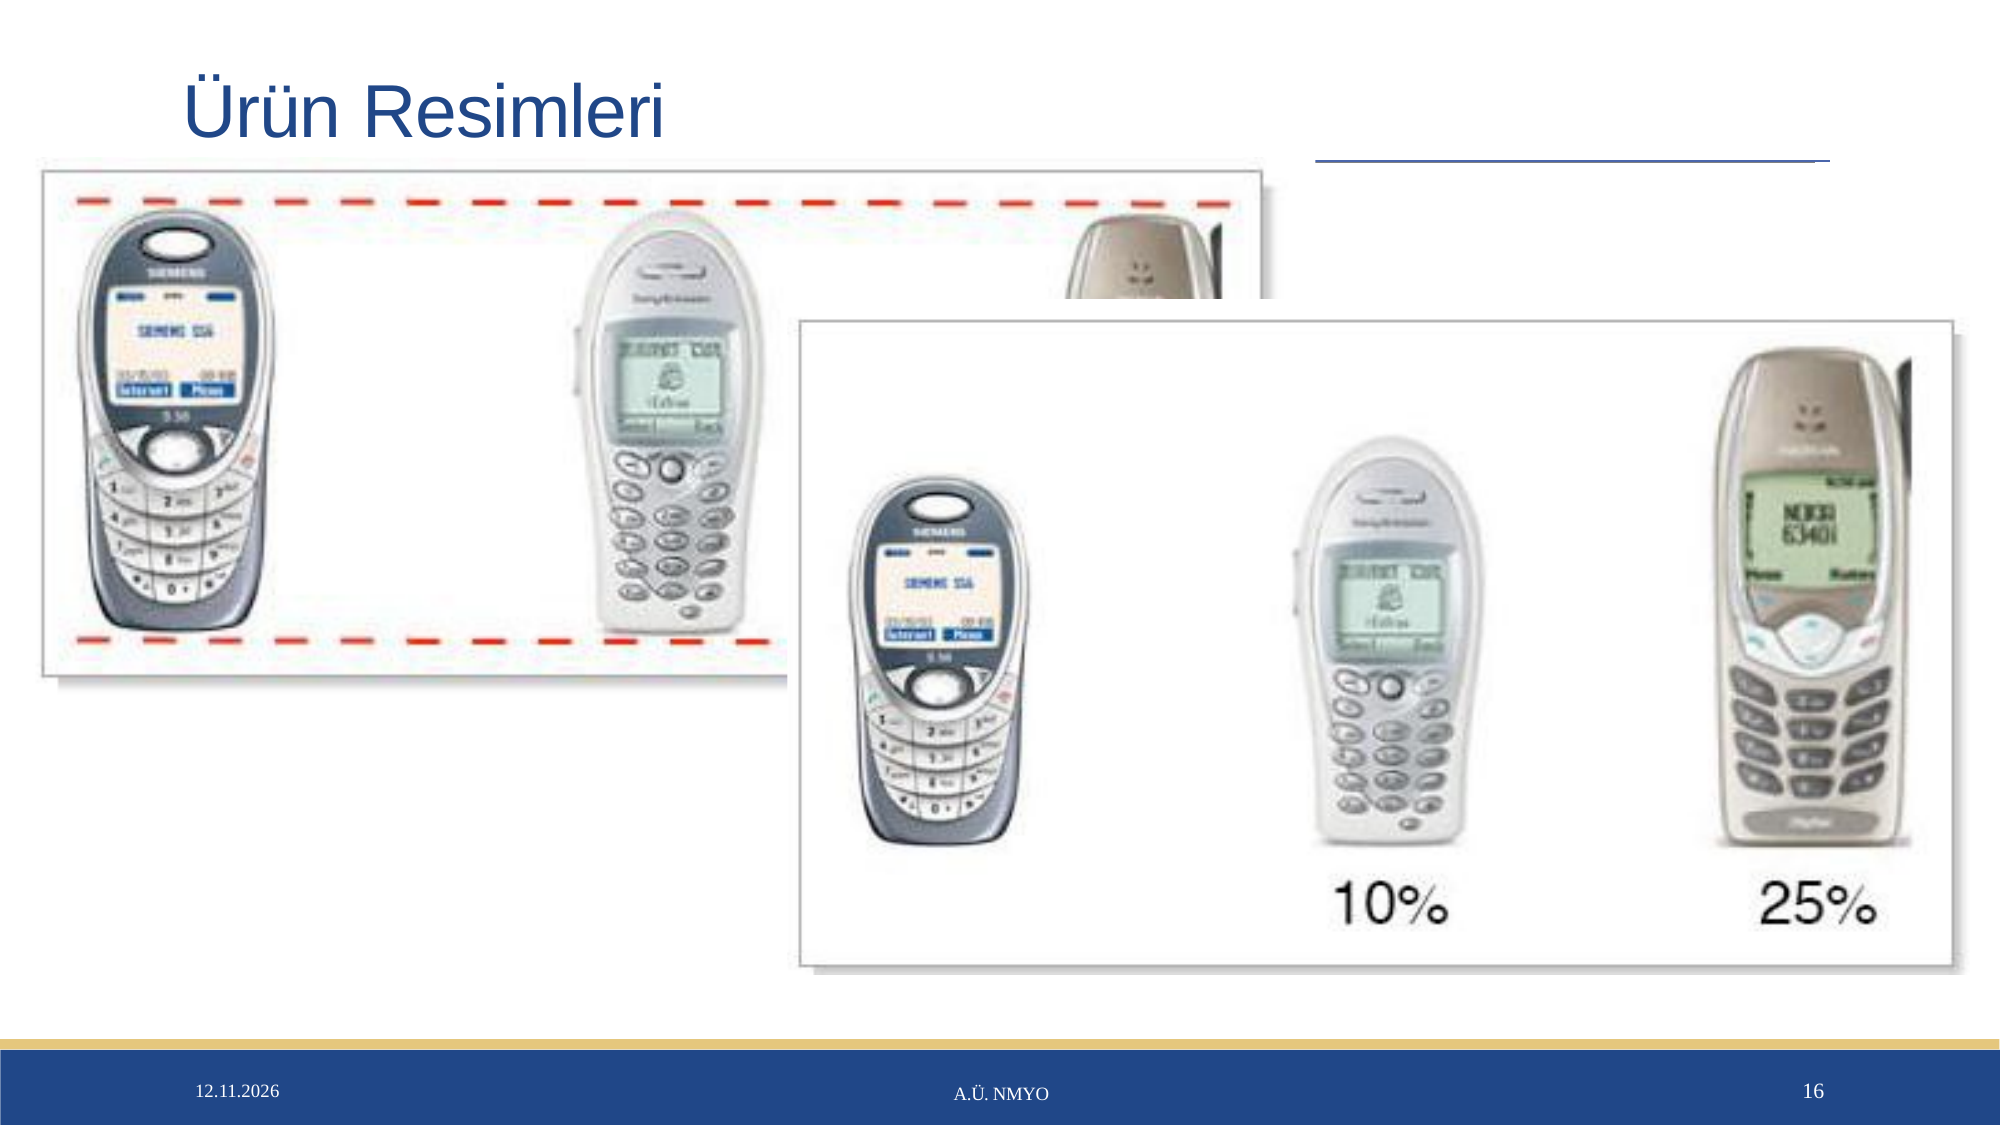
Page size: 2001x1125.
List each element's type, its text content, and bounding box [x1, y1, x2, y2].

slide_number 16 [1624, 1059, 1840, 1120]
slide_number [180, 1059, 586, 1120]
text_box [787, 299, 1975, 975]
footer A.Ü. NMYO [604, 763, 1396, 1125]
title Ürün Resimleri [180, 0, 1830, 153]
text_box [15, 157, 1316, 703]
